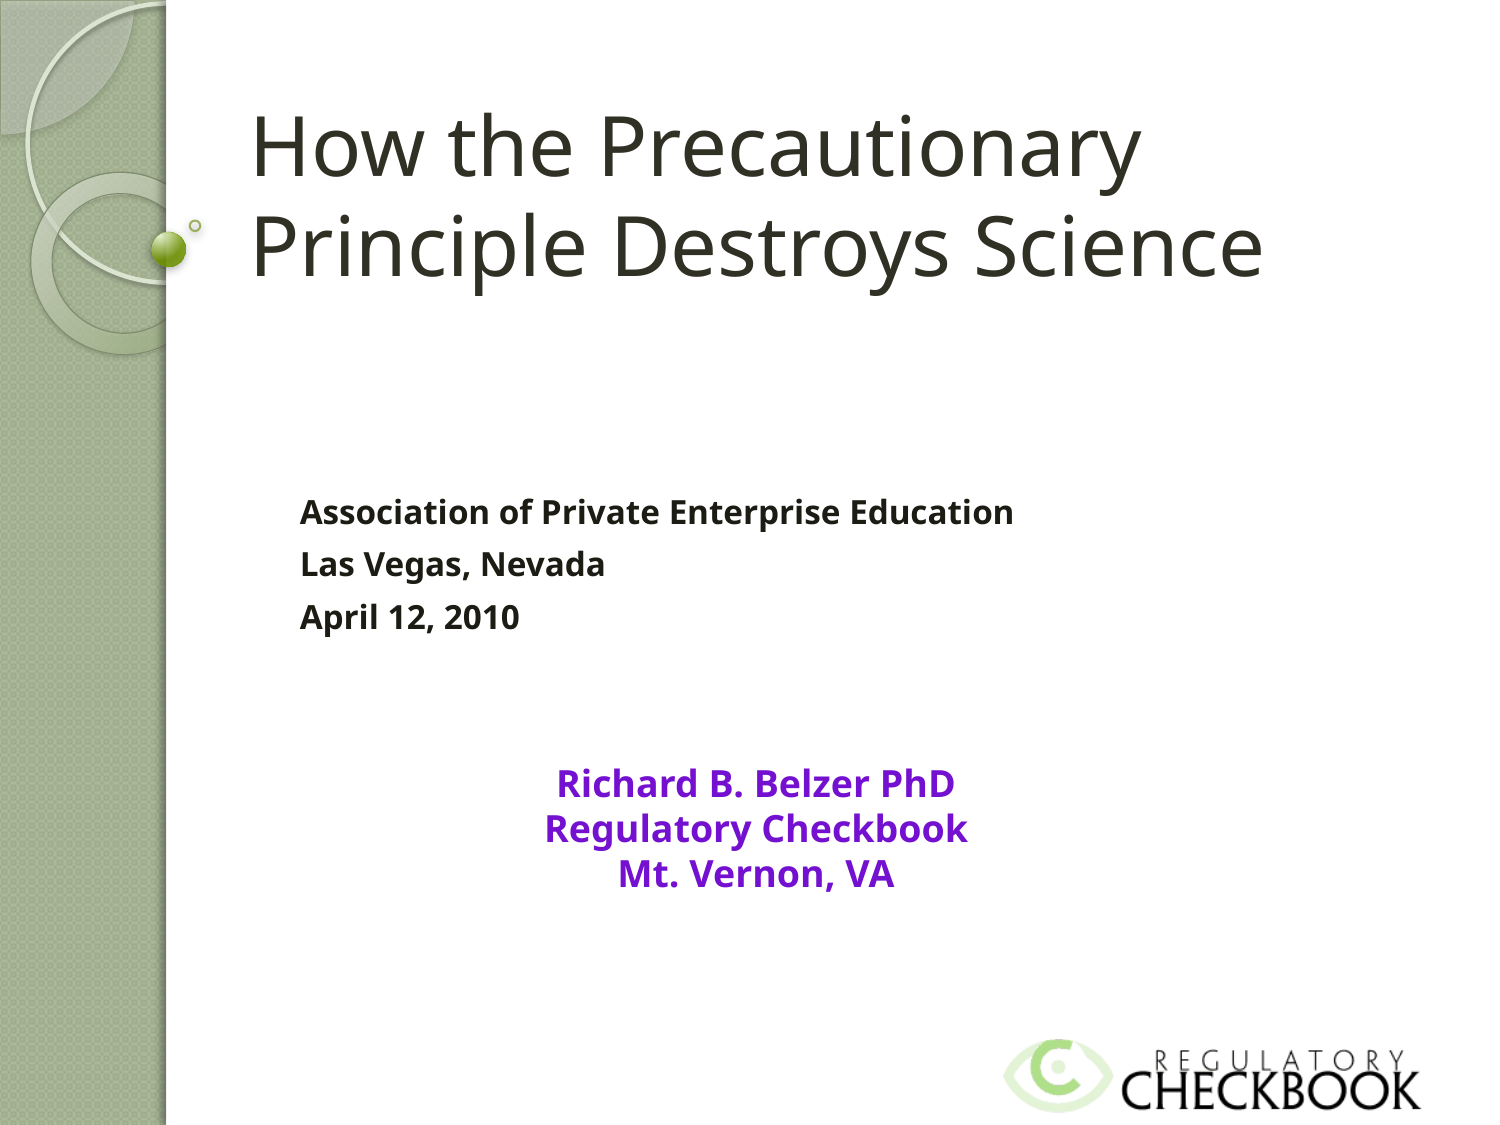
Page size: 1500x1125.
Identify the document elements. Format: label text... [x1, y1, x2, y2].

subtitle Association of Private Enterprise Education Las Vegas, Nevada April 12, 2010 [280, 491, 1220, 675]
text_box Richard B. Belzer PhD Regulatory Checkbook Mt. Vernon, VA [374, 753, 1138, 948]
picture [1002, 1039, 1466, 1113]
title How the Precautionary Principle Destroys Science [234, 59, 1450, 301]
